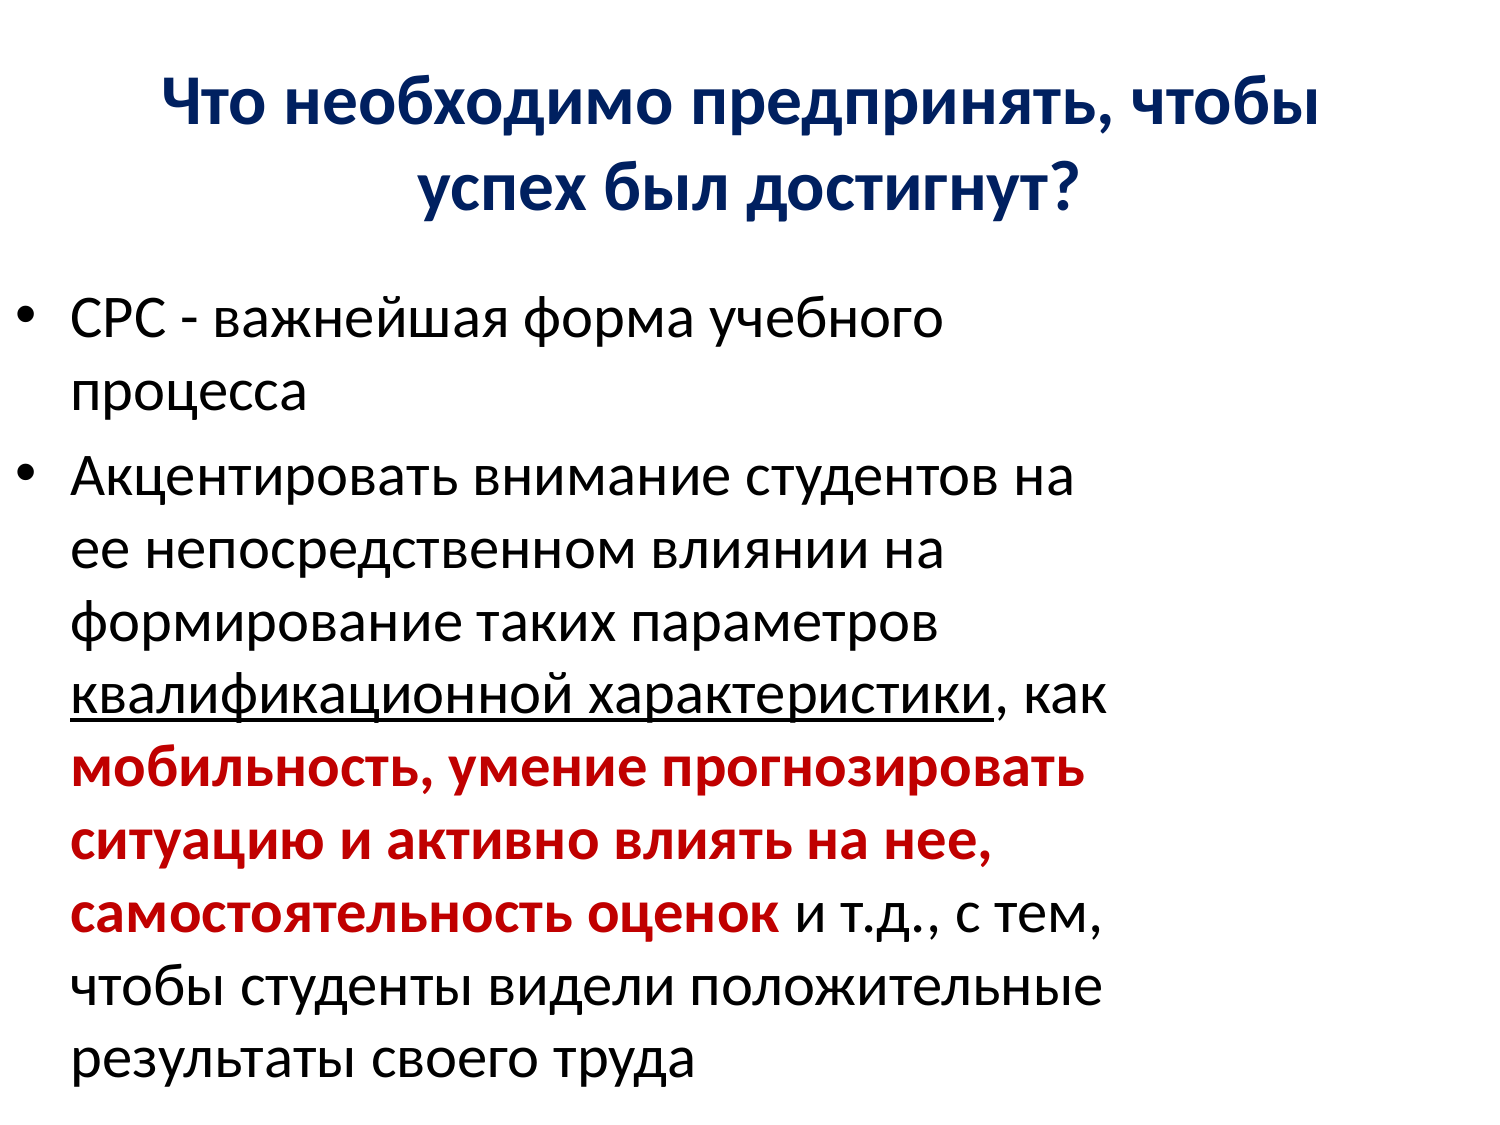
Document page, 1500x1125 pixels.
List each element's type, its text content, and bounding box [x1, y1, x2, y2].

list СРС - важнейшая форма учебного процесса Акцентировать внимание студентов на ее непосредственном влиянии на формирование таких параметров квалификационной характеристики, как мобильность, умение прогнозировать ситуацию и активно влиять на нее, самостоятельность оценок и т.д., с тем, чтобы студенты видели положительные результаты своего труда [0, 269, 1161, 1102]
title Что необходимо предпринять, чтобы успех был достигнут? [75, 45, 1425, 233]
